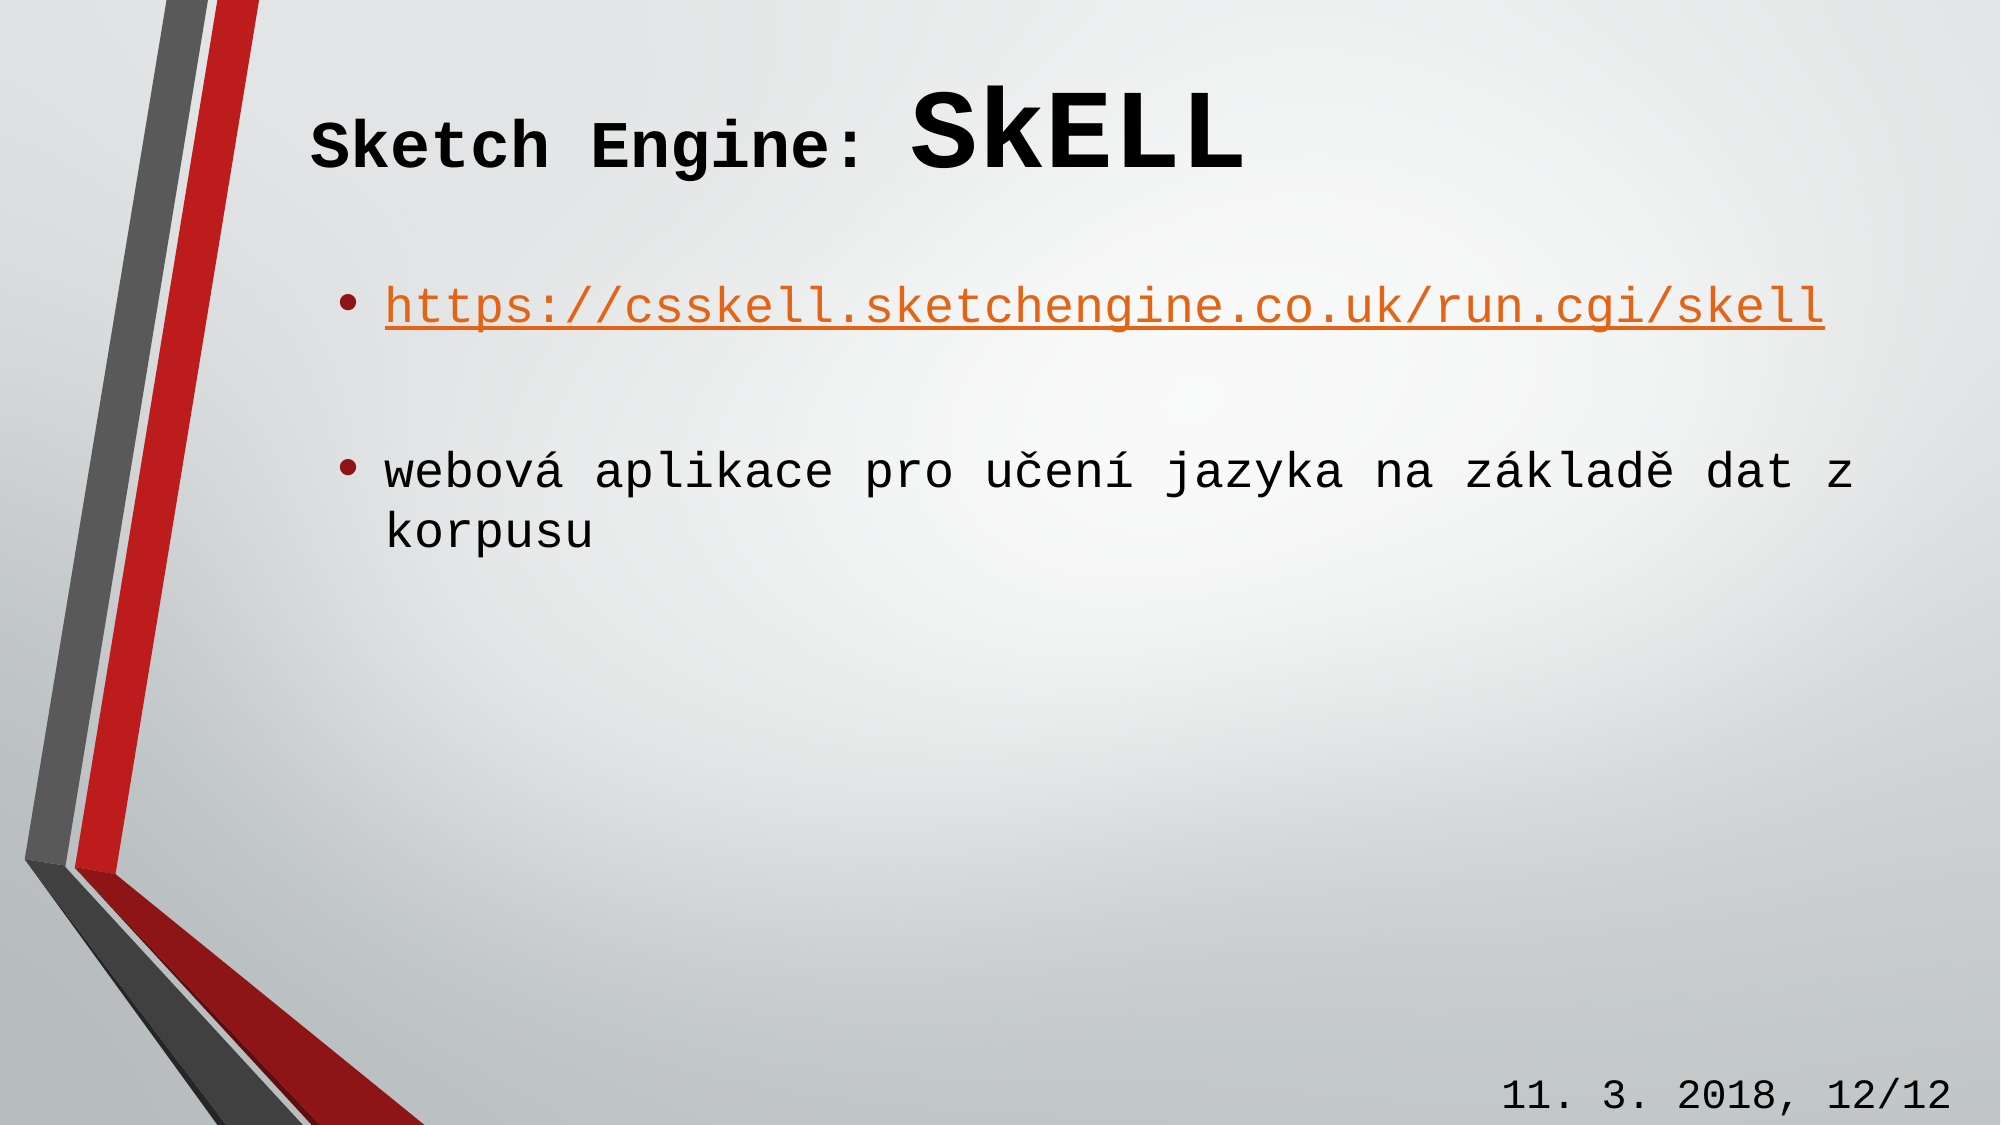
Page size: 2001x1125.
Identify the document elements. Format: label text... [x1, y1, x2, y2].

list https://csskell.sketchengine.co.uk/run.cgi/skell webová aplikace pro učení jazyka na základě dat z korpusu [322, 264, 1967, 959]
text_box 11. 3. 2018, 12/12 [1416, 1059, 1967, 1124]
title Sketch Engine: SkELL [295, 20, 1940, 223]
